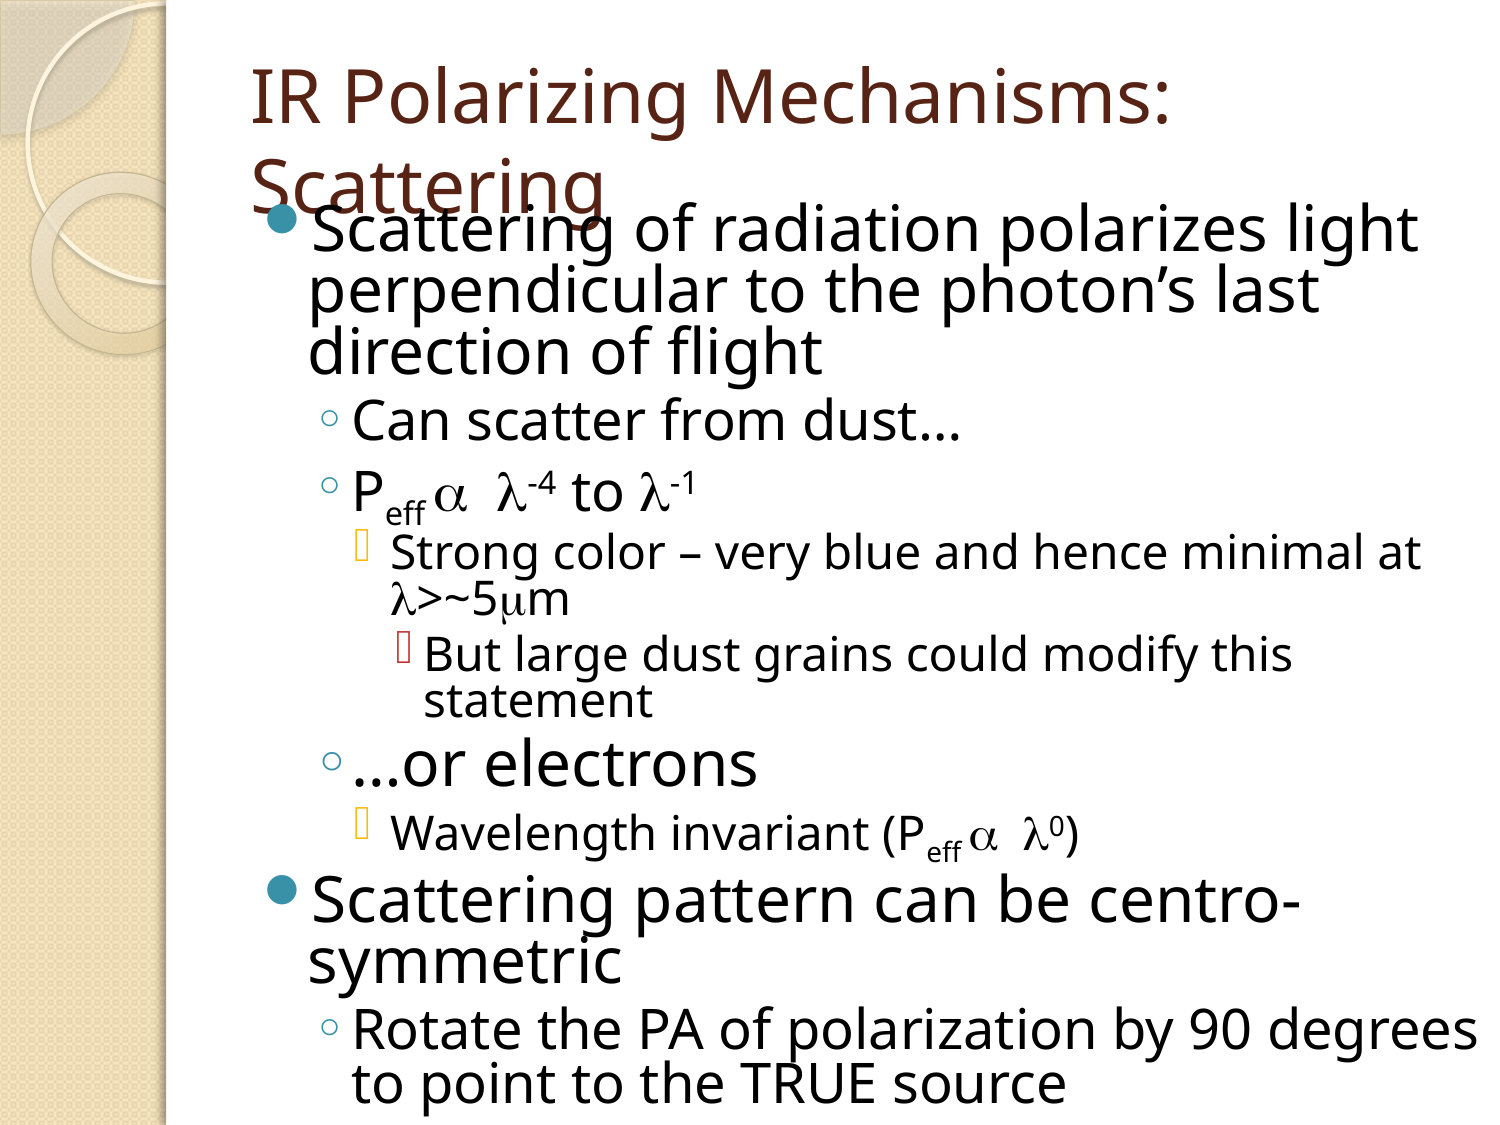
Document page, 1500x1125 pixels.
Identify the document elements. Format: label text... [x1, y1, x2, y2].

title IR Polarizing Mechanisms: Scattering [235, 45, 1466, 195]
list Scattering of radiation polarizes light perpendicular to the photon’s last direction of flight Can scatter from dust… Peff a l-4 to l-1 Strong color – very blue and hence minimal at l>~5mm But large dust grains could modify this statement …or electrons Wavelength invariant (Peff a l0) Scattering pattern can be centro-symmetric Rotate the PA of polarization by 90 degrees to point to the TRUE source [235, 195, 1500, 1125]
